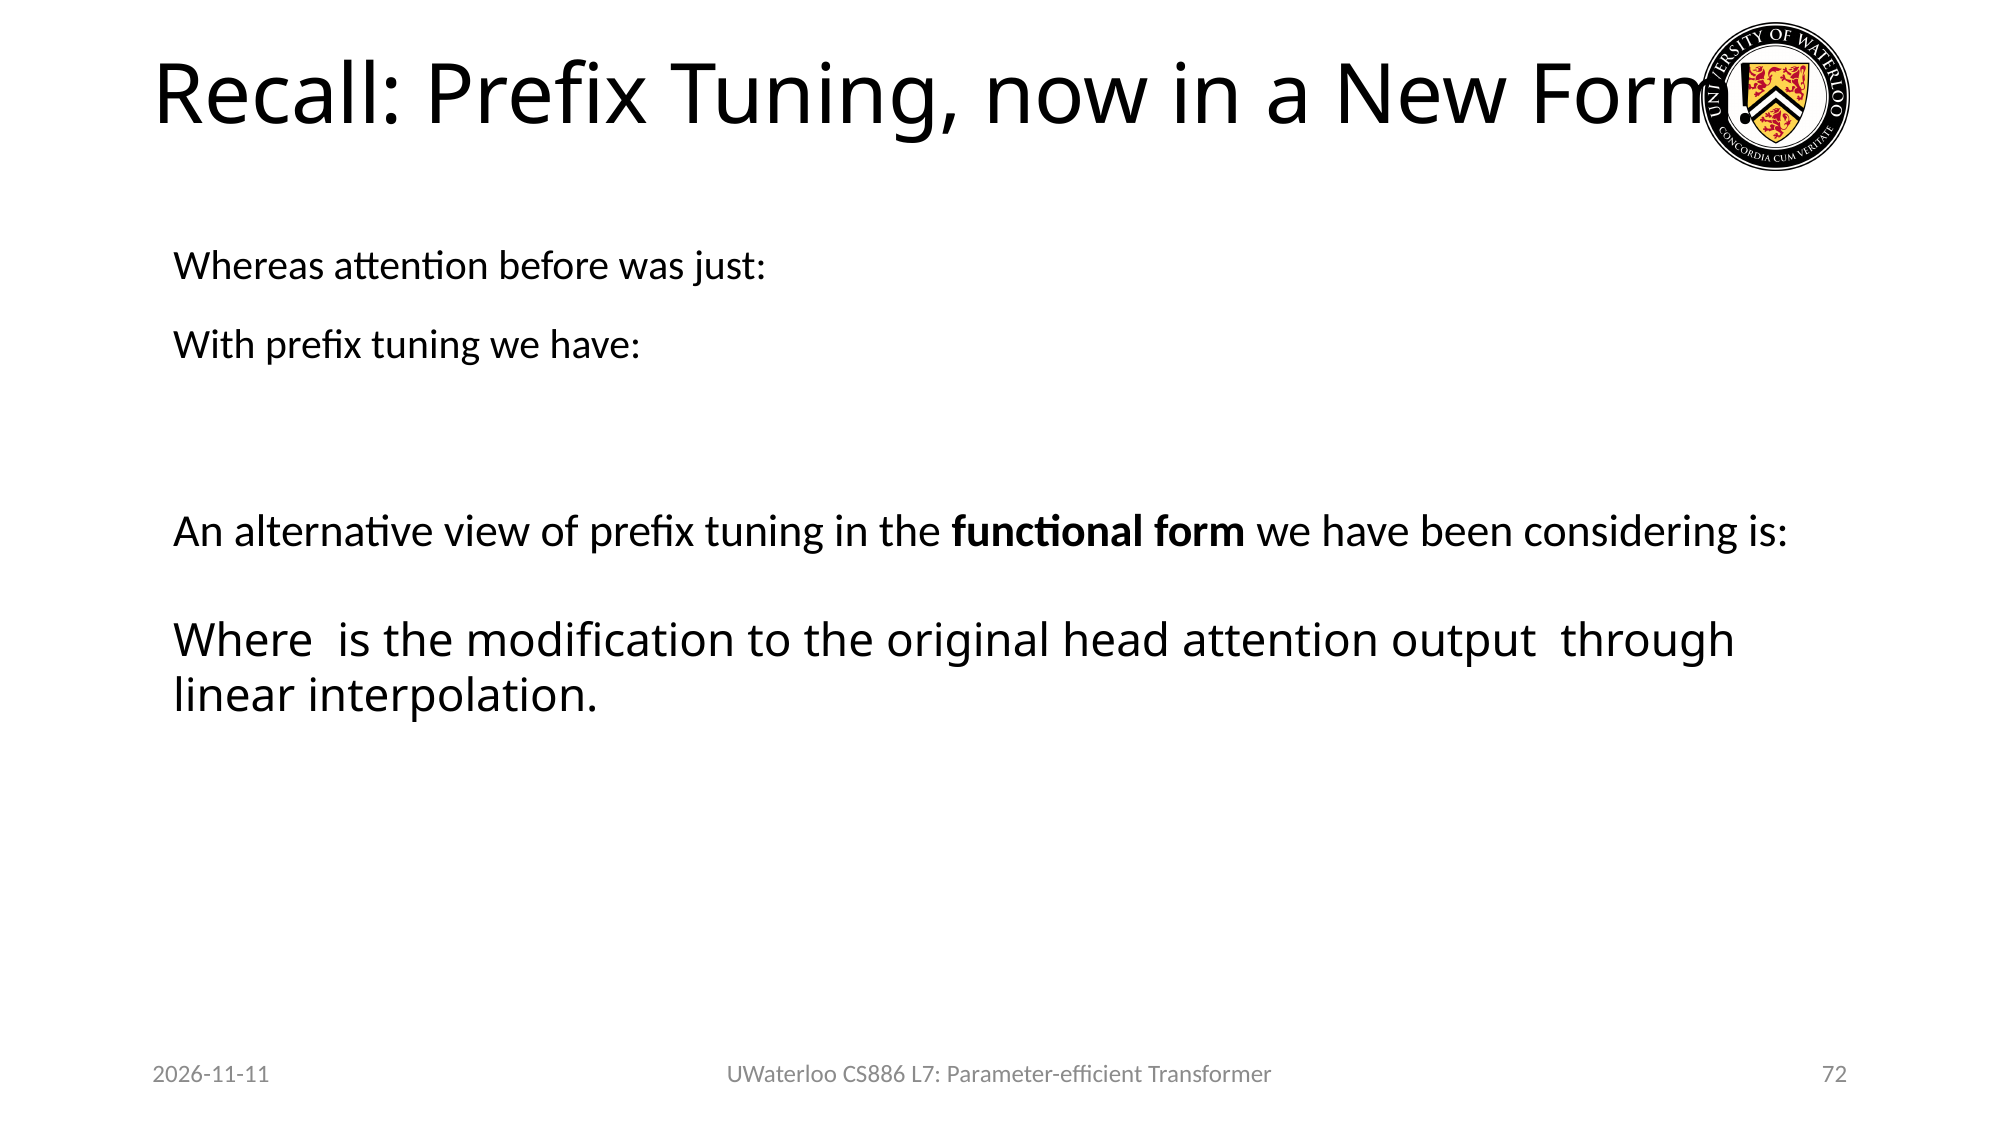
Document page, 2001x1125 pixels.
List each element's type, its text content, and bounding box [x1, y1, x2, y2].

title Recall: Prefix Tuning, now in a New Form! [137, 22, 1863, 171]
slide_number 72 [1412, 1042, 1863, 1103]
footer UWaterloo CS886 L7: Parameter-efficient Transformer [662, 1042, 1338, 1103]
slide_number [137, 1042, 588, 1103]
